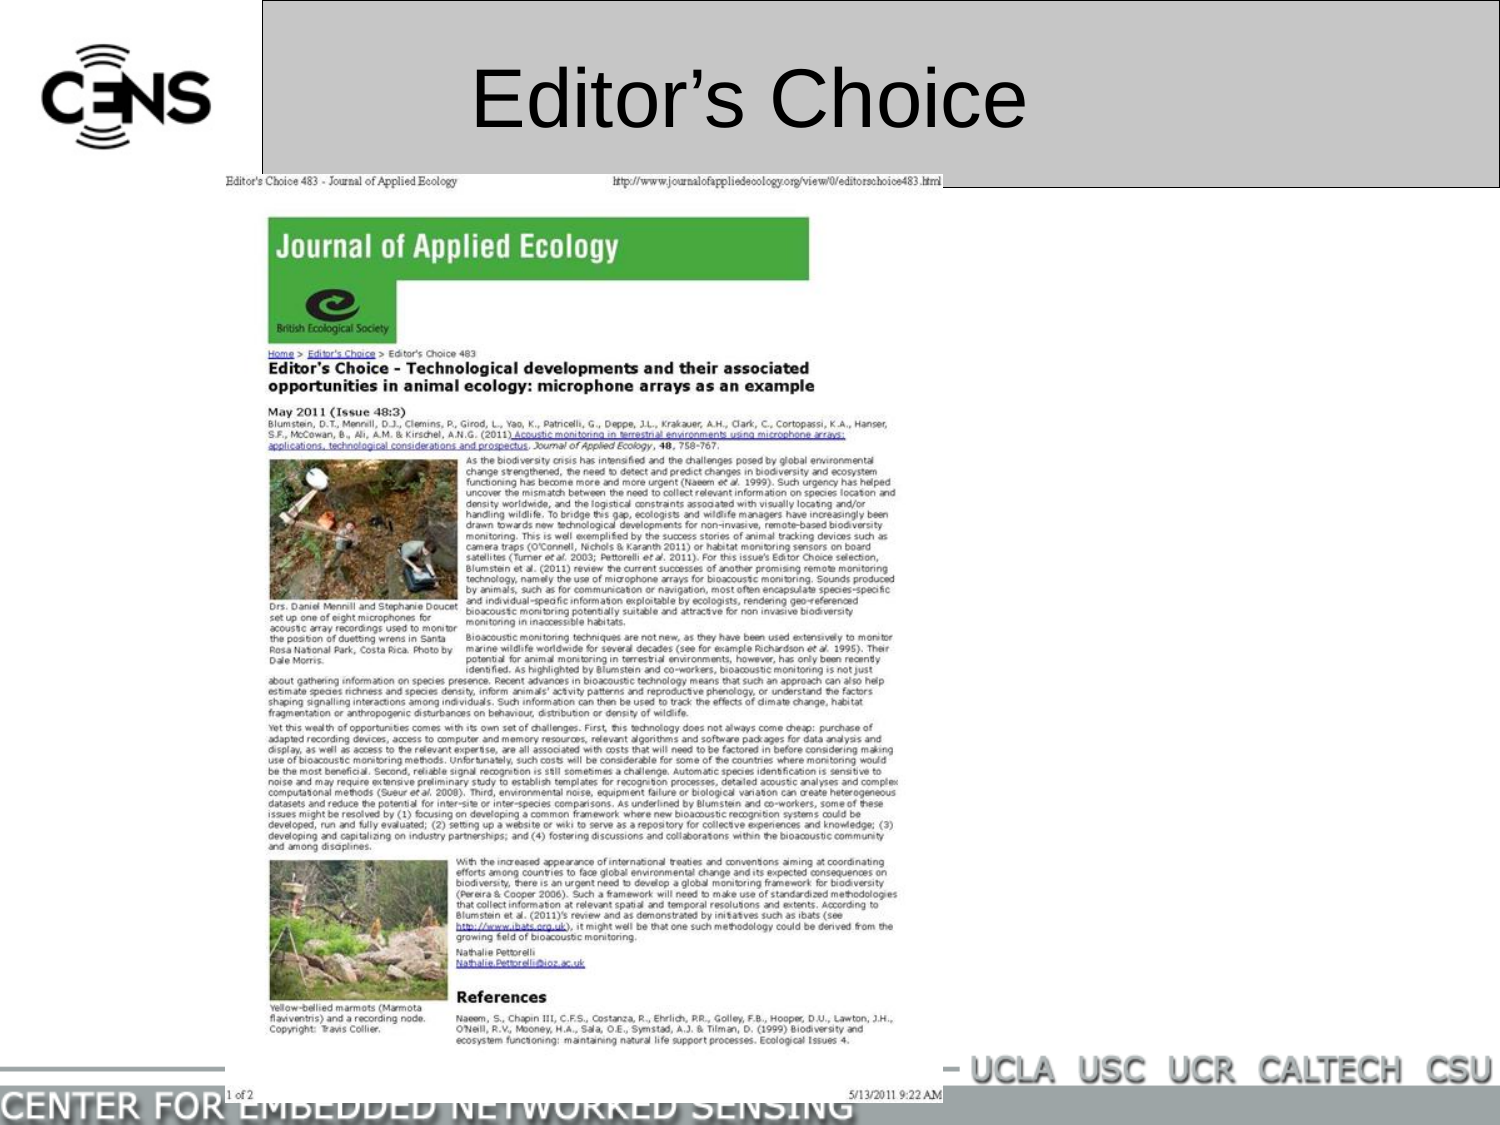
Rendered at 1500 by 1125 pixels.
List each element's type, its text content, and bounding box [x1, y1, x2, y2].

picture [0, 174, 1500, 1125]
title Editor’s Choice [75, 0, 1425, 188]
picture [37, 37, 75, 157]
